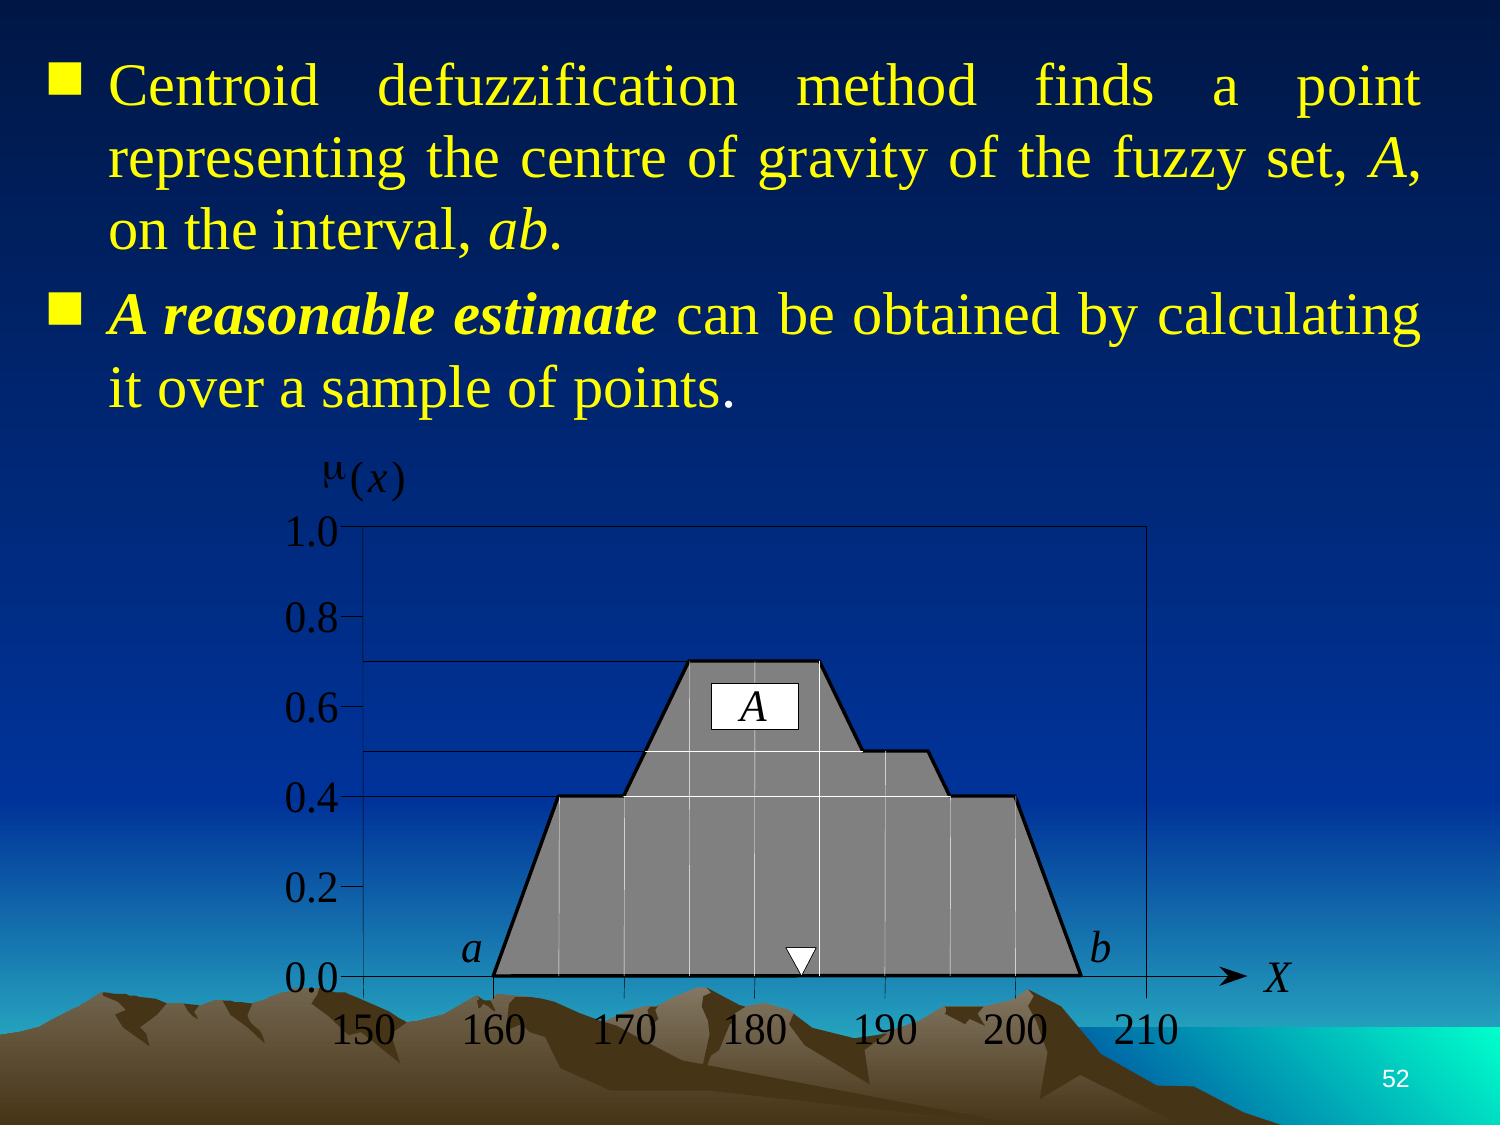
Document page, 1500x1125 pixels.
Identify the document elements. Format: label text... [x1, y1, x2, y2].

text_box Centroid defuzzification method finds a point representing the centre of gravity of the fuzzy set, A, on the interval, ab. A reasonable estimate can be obtained by calculating it over a sample of points. [37, 37, 1438, 438]
slide_number 52 [1074, 1024, 1426, 1101]
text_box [274, 462, 1304, 1063]
